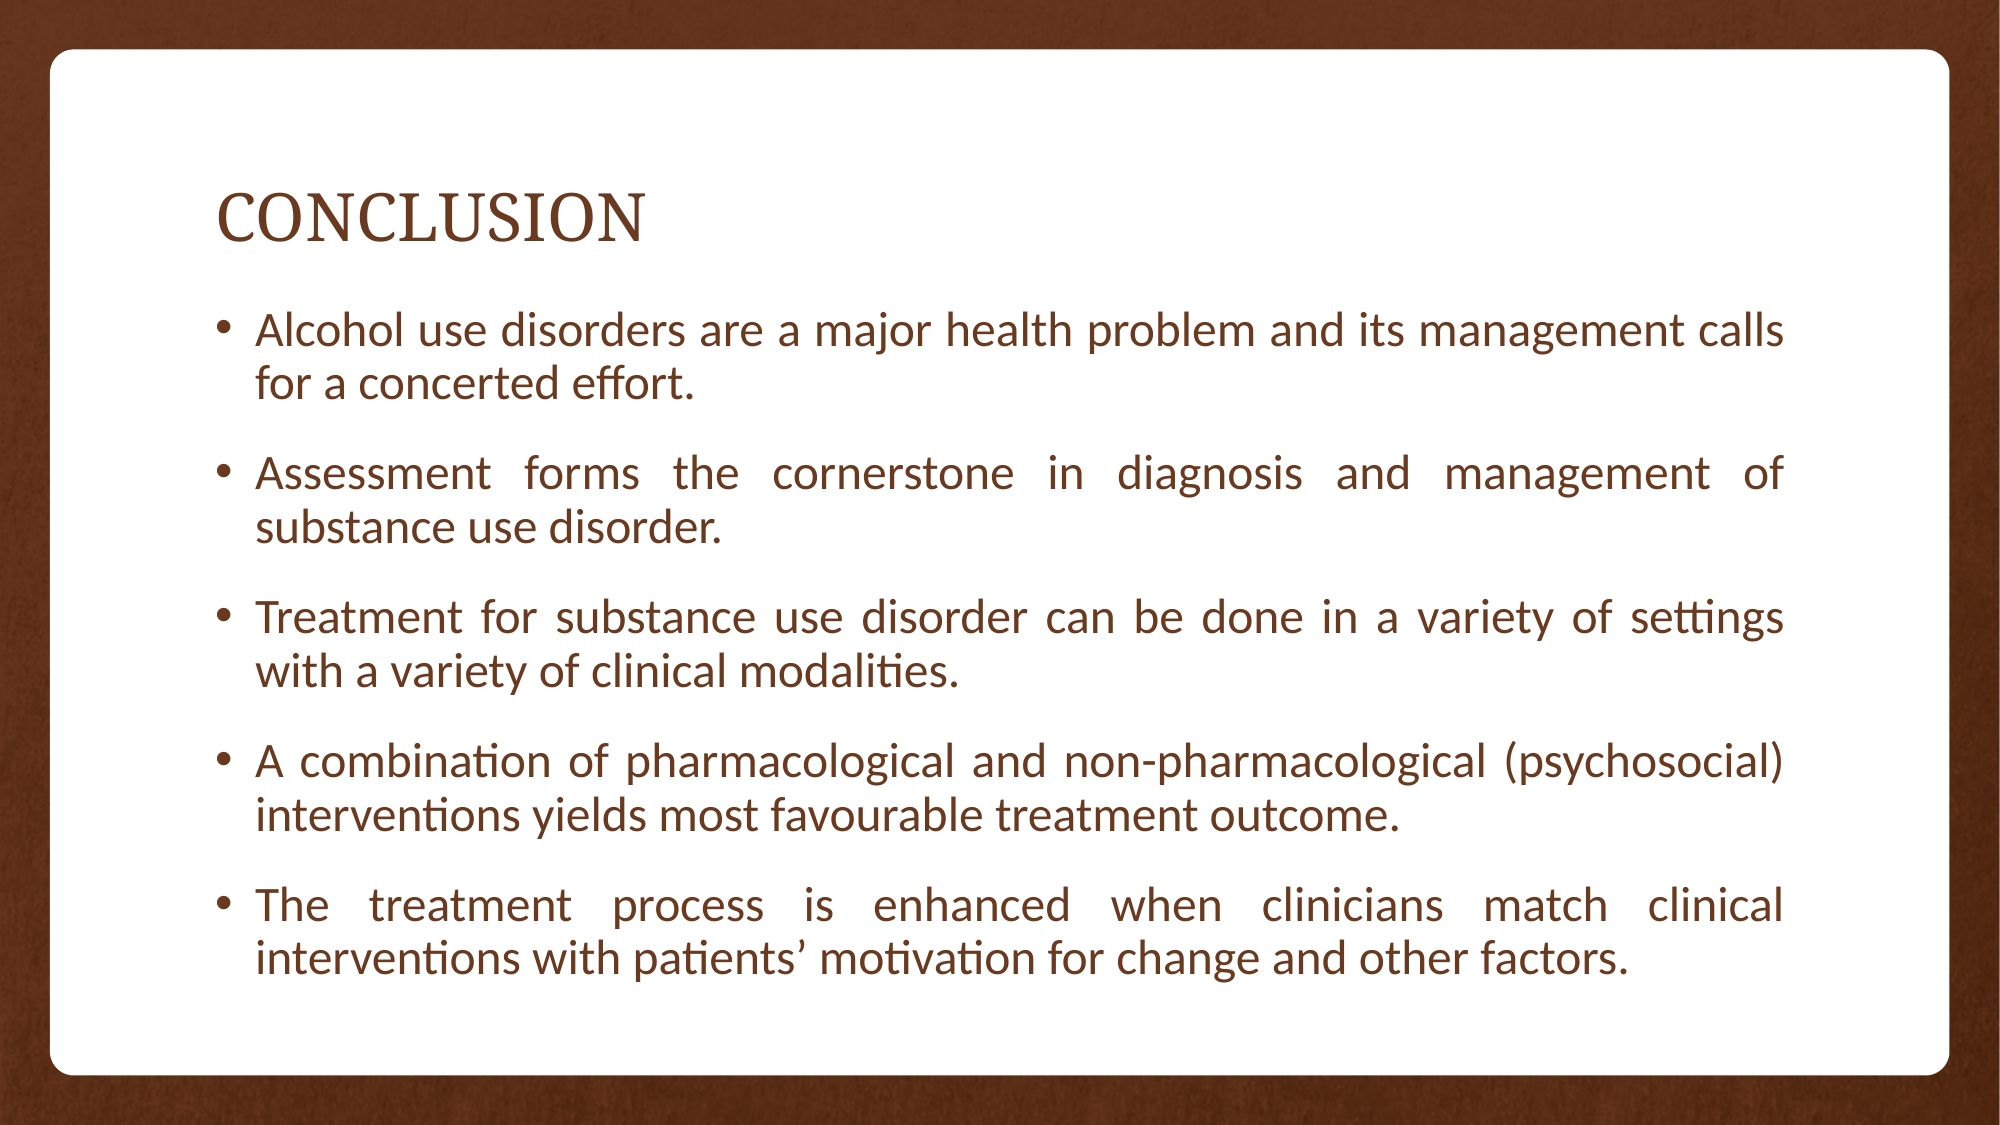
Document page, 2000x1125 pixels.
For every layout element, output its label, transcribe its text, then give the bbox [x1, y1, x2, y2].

list Alcohol use disorders are a major health problem and its management calls for a concerted effort. Assessment forms the cornerstone in diagnosis and management of substance use disorder. Treatment for substance use disorder can be done in a variety of settings with a variety of clinical modalities. A combination of pharmacological and non-pharmacological (psychosocial) interventions yields most favourable treatment outcome. The treatment process is enhanced when clinicians match clinical interventions with patients’ motivation for change and other factors. [199, 295, 1800, 996]
title CONCLUSION [199, 70, 1800, 263]
